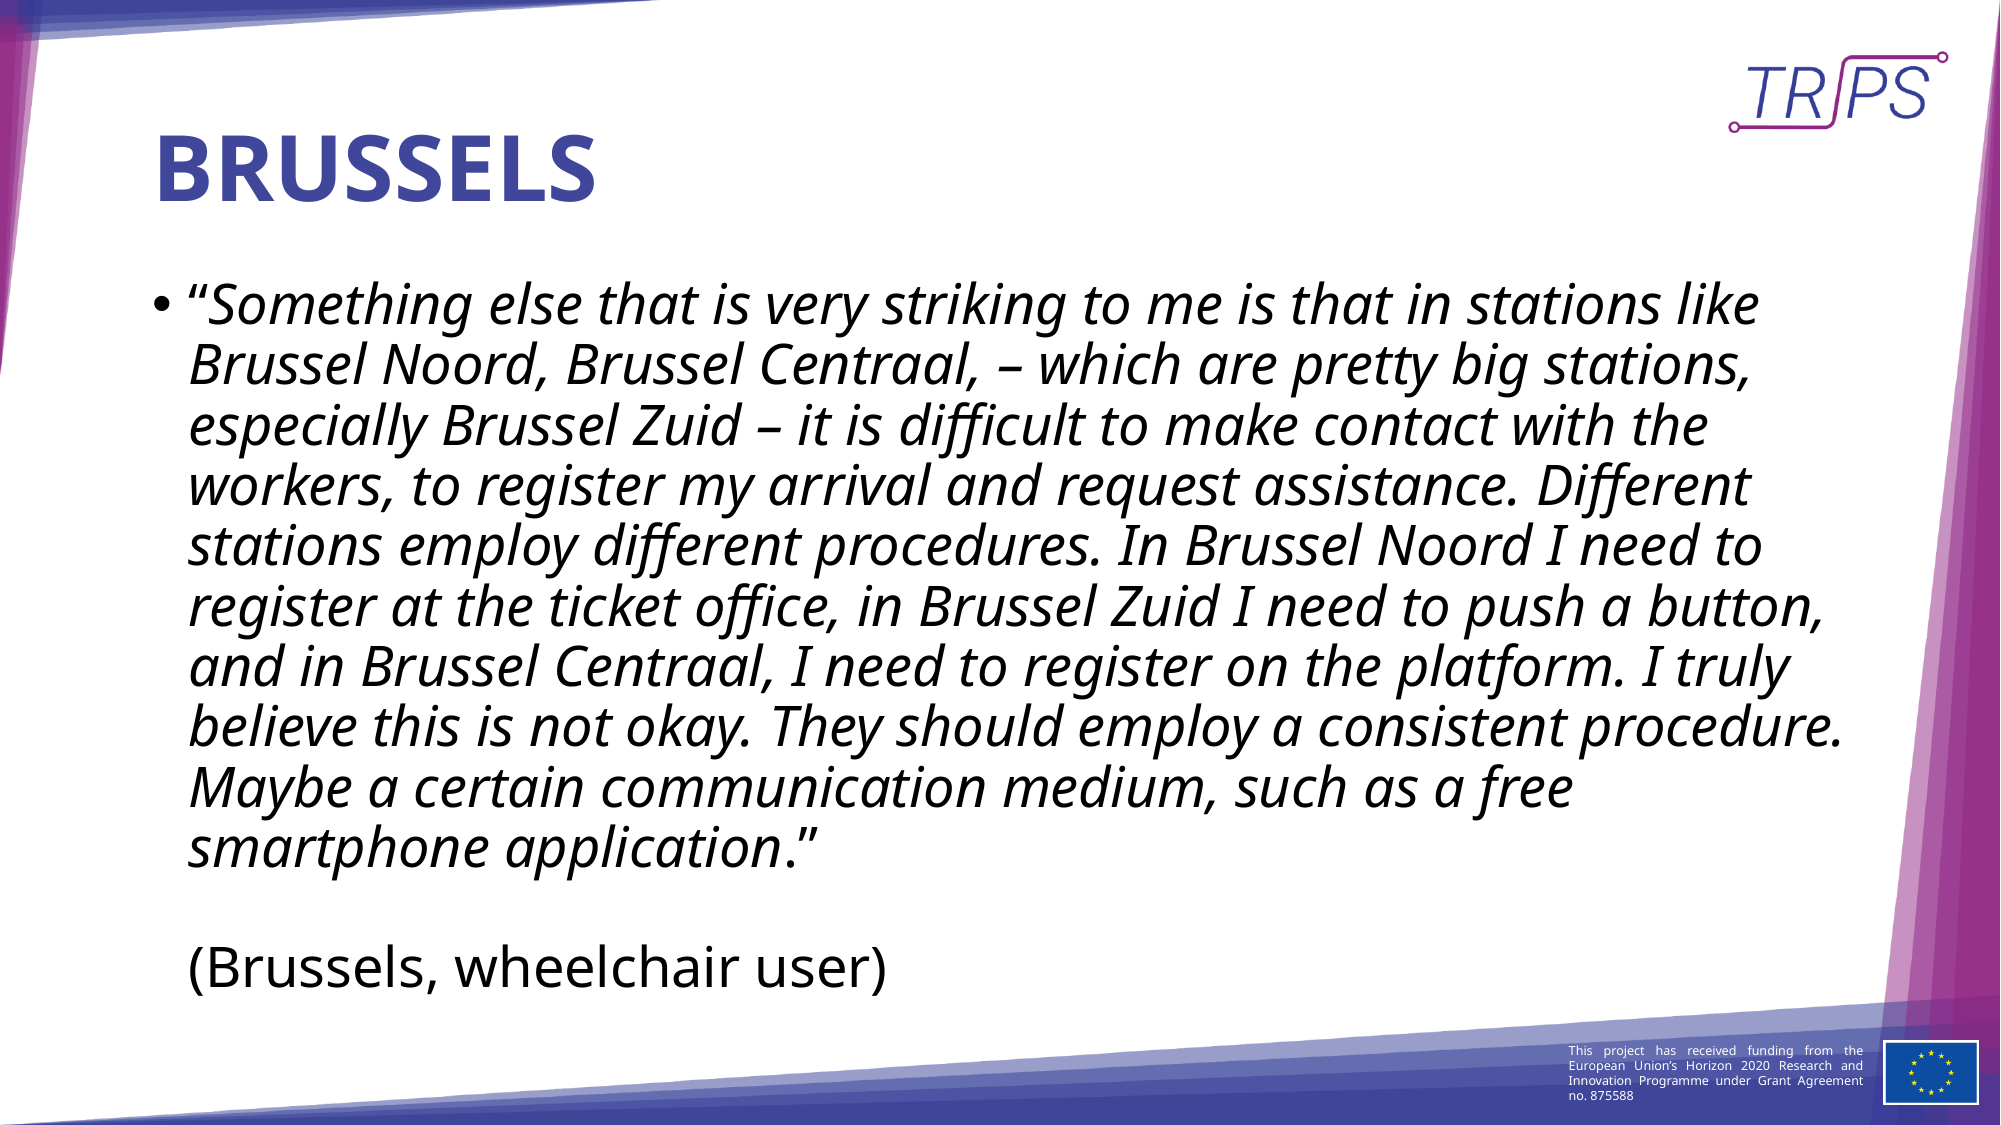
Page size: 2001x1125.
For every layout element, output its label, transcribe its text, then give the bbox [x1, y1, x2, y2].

list “Something else that is very striking to me is that in stations like Brussel Noord, Brussel Centraal, – which are pretty big stations, especially Brussel Zuid – it is difficult to make contact with the workers, to register my arrival and request assistance. Different stations employ different procedures. In Brussel Noord I need to register at the ticket office, in Brussel Zuid I need to push a button, and in Brussel Centraal, I need to register on the platform. I truly believe this is not okay. They should employ a consistent procedure. Maybe a certain communication medium, such as a free smartphone application.” (Brussels, wheelchair user) [137, 269, 1863, 1014]
title BRUSSELS [137, 59, 1863, 269]
picture [0, 0, 2000, 1125]
